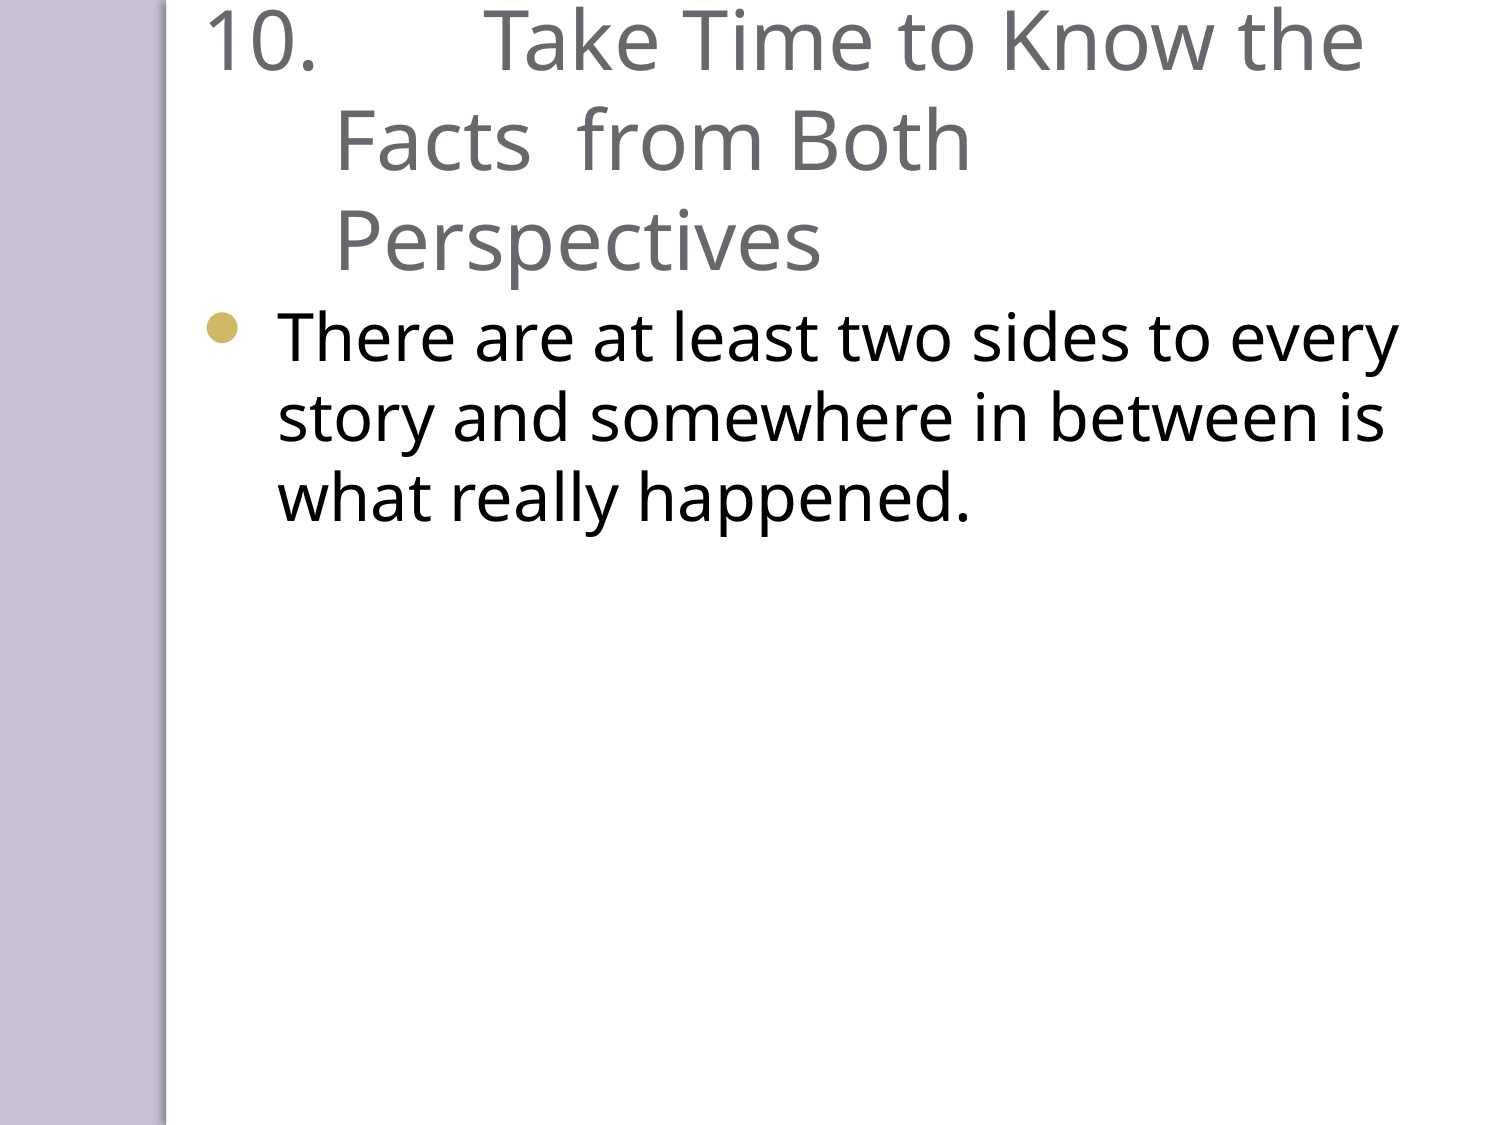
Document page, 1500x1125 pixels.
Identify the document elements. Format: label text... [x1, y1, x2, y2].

list There are at least two sides to every story and somewhere in between is what really happened. [187, 287, 1475, 1030]
title 10. Take Time to Know the Facts from Both Perspectives [187, 24, 1475, 250]
